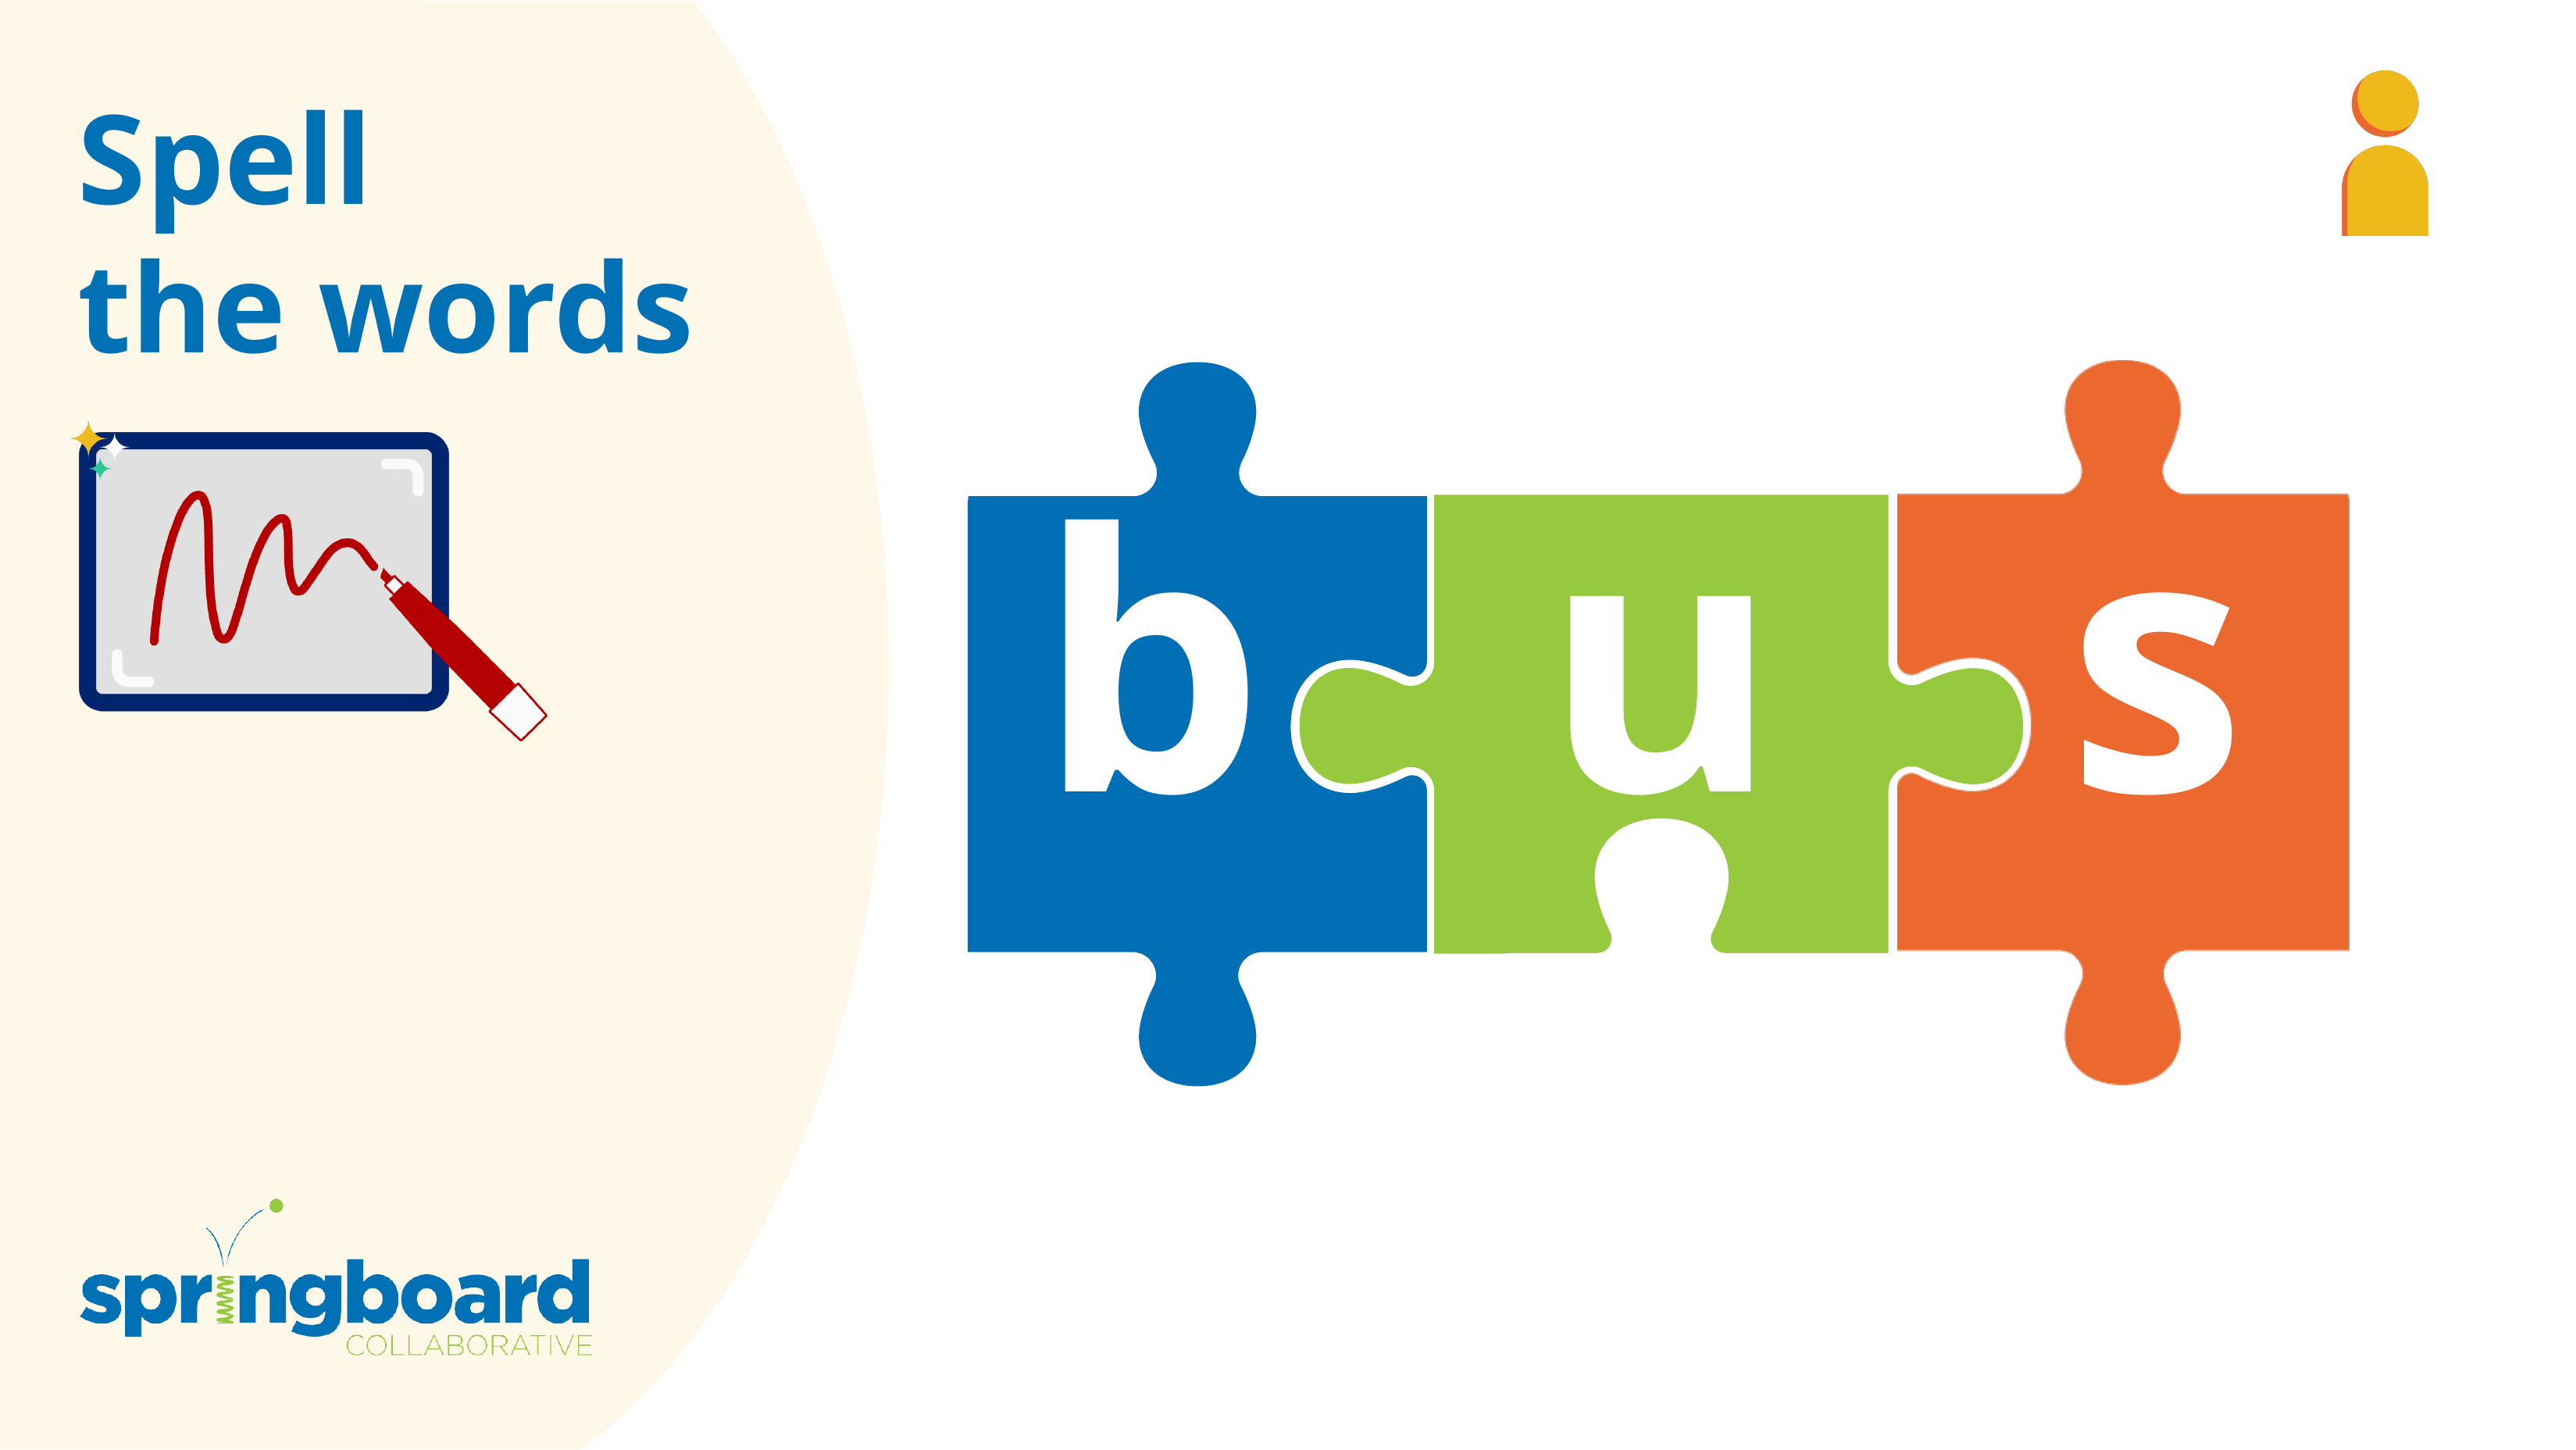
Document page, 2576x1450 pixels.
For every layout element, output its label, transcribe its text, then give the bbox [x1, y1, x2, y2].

picture [68, 420, 548, 741]
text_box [1299, 473, 1893, 955]
title Spell the words [78, 80, 841, 377]
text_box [1897, 360, 2382, 1086]
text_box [967, 362, 1428, 1087]
picture [2342, 70, 2428, 236]
picture [80, 1198, 592, 1355]
